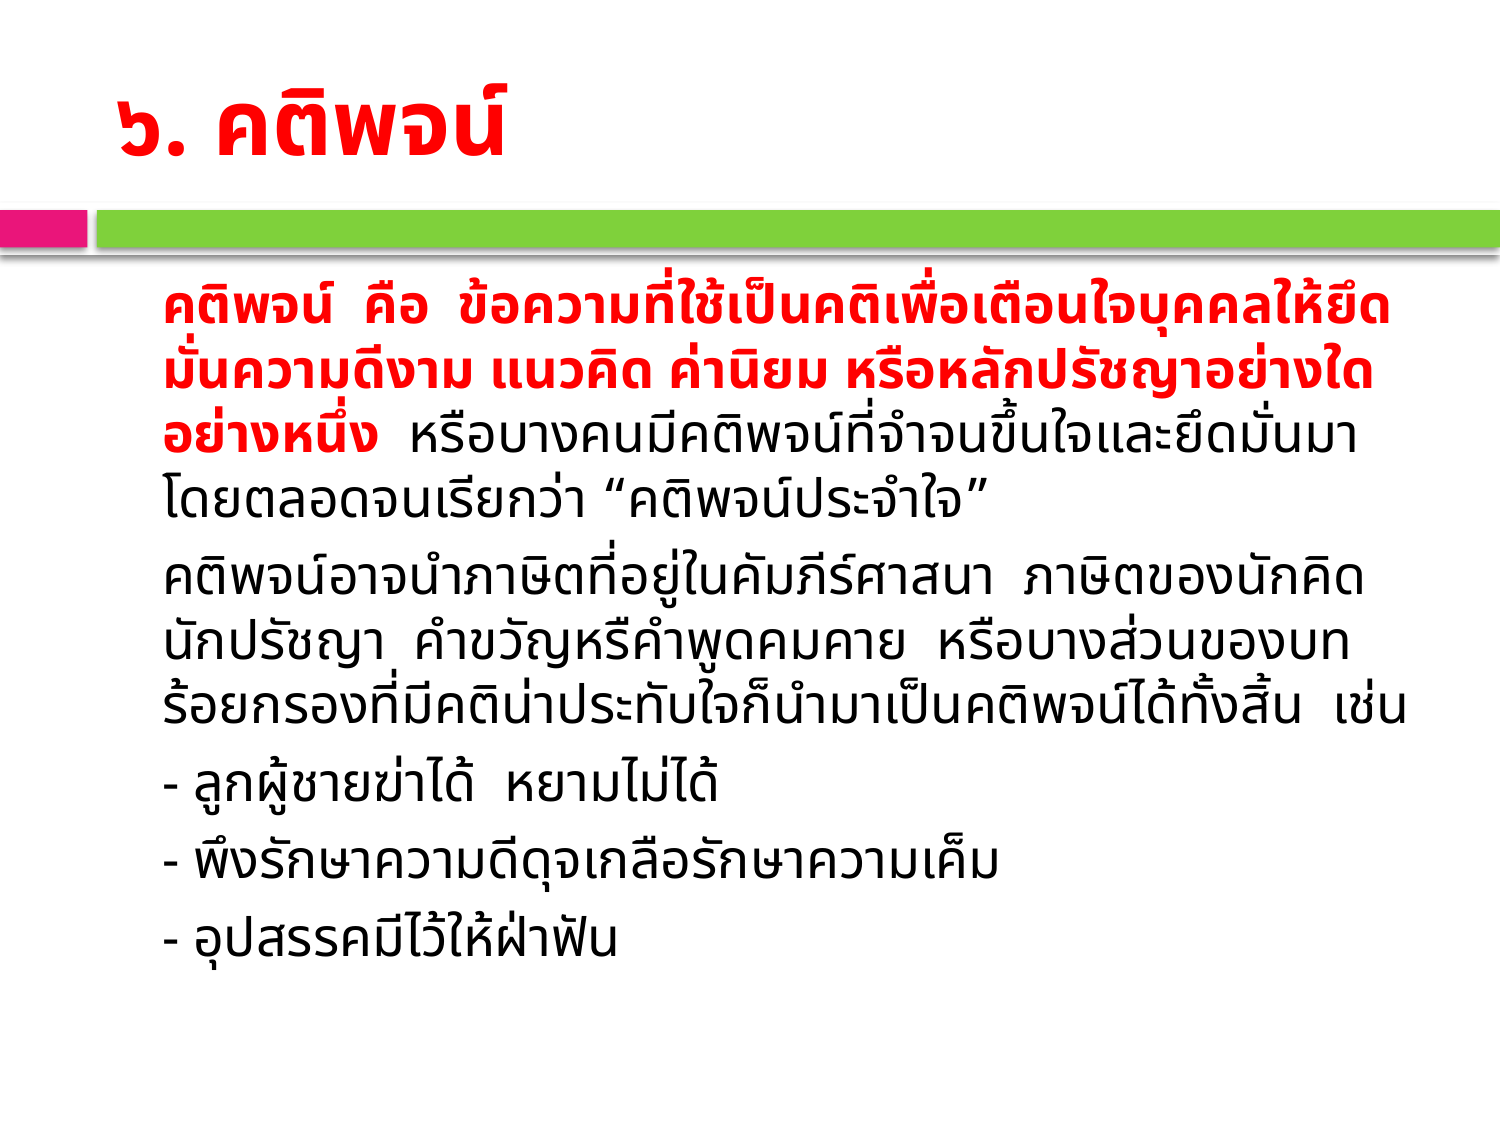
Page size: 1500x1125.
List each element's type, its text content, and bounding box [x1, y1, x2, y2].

title ๖. คติพจน์ [100, 37, 1438, 200]
list คติพจน์ คือ ข้อความที่ใช้เป็นคติเพื่อเตือนใจบุคคลให้ยึดมั่นความดีงาม แนวคิด ค่านิยม หรือหลักปรัชญาอย่างใดอย่างหนึ่ง หรือบางคนมีคติพจน์ที่จำจนขึ้นใจและยึดมั่นมาโดยตลอดจนเรียกว่า “คติพจน์ประจำใจ” คติพจน์อาจนำภาษิตที่อยู่ในคัมภีร์ศาสนา ภาษิตของนักคิดนักปรัชญา คำขวัญหรืคำพูดคมคาย หรือบางส่วนของบทร้อยกรองที่มีคติน่าประทับใจก็นำมาเป็นคติพจน์ได้ทั้งสิ้น เช่น - ลูกผู้ชายฆ่าได้ หยามไม่ได้ - พึงรักษาความดีดุจเกลือรักษาความเค็ม - อุปสรรคมีไว้ให้ฝ่าฟัน [100, 262, 1438, 1083]
